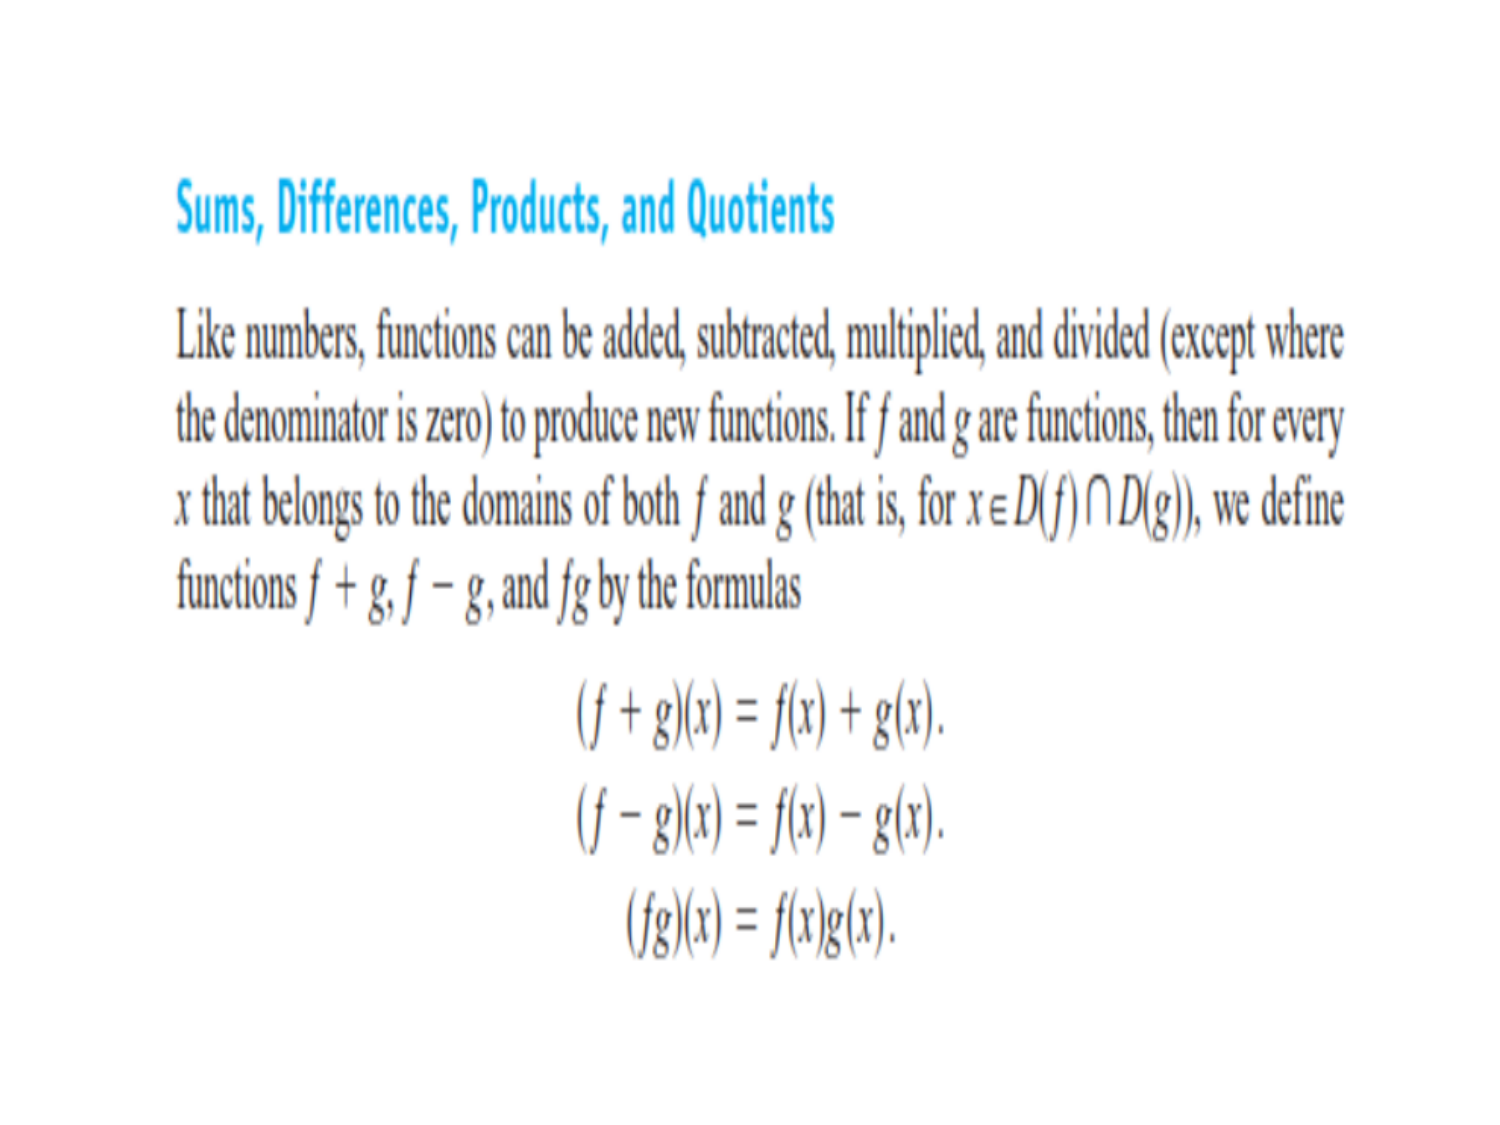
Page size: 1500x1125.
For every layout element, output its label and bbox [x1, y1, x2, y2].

picture [74, 137, 1426, 988]
